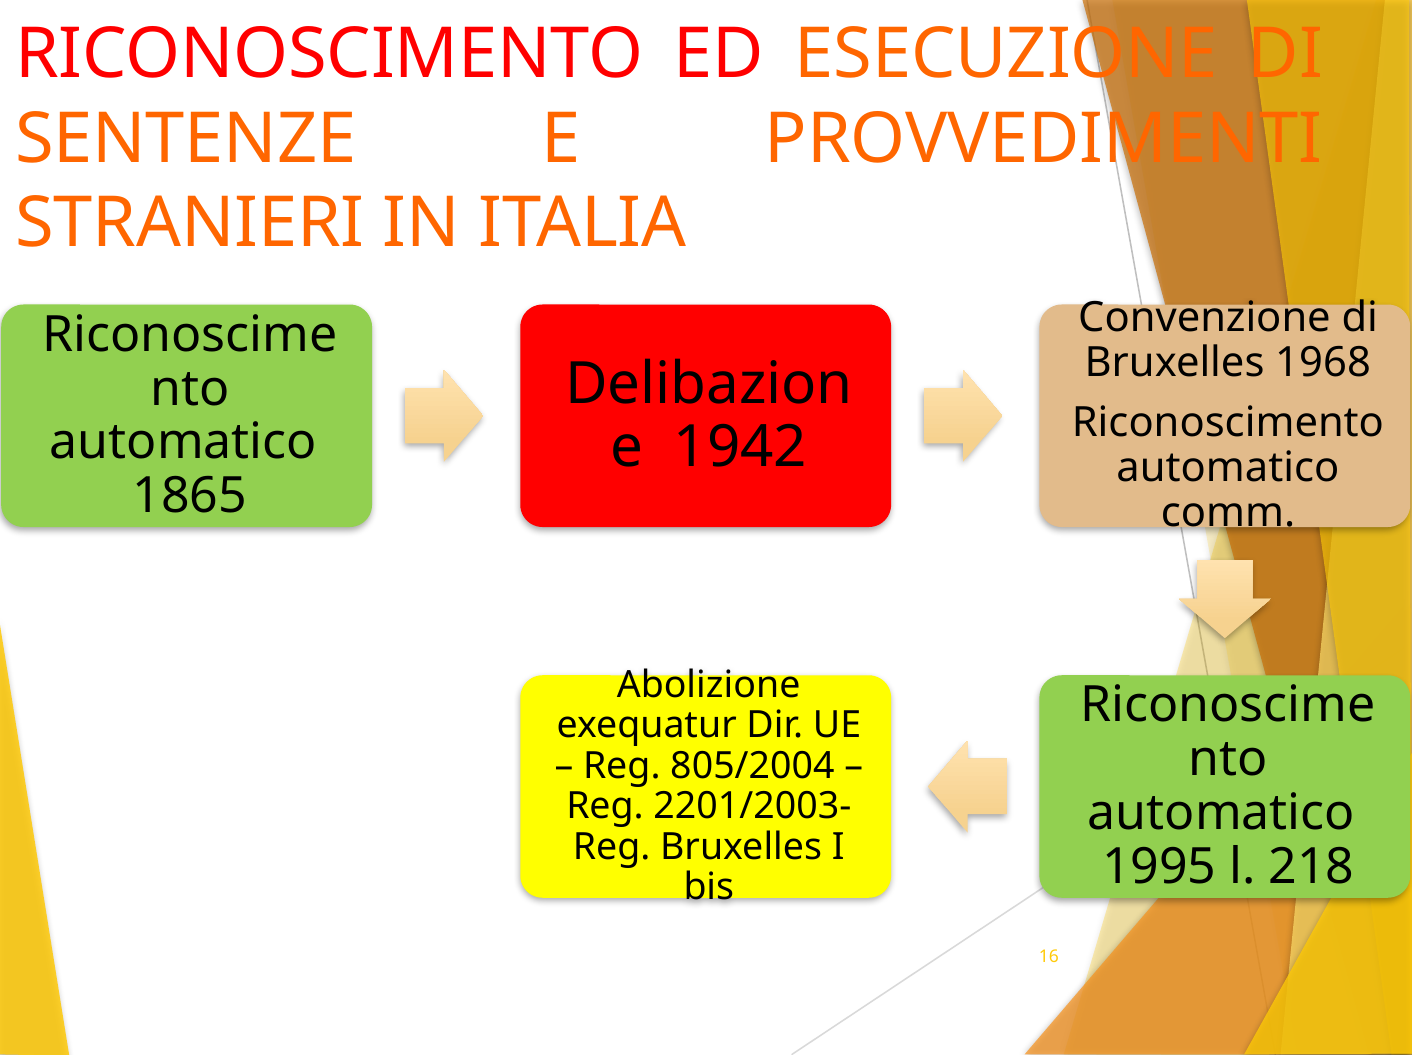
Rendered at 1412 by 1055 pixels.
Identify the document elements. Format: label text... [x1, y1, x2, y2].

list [0, 224, 1412, 978]
title RICONOSCIMENTO ED ESECUZIONE DI SENTENZE E PROVVEDIMENTI STRANIERI IN ITALIA [0, 0, 1339, 223]
